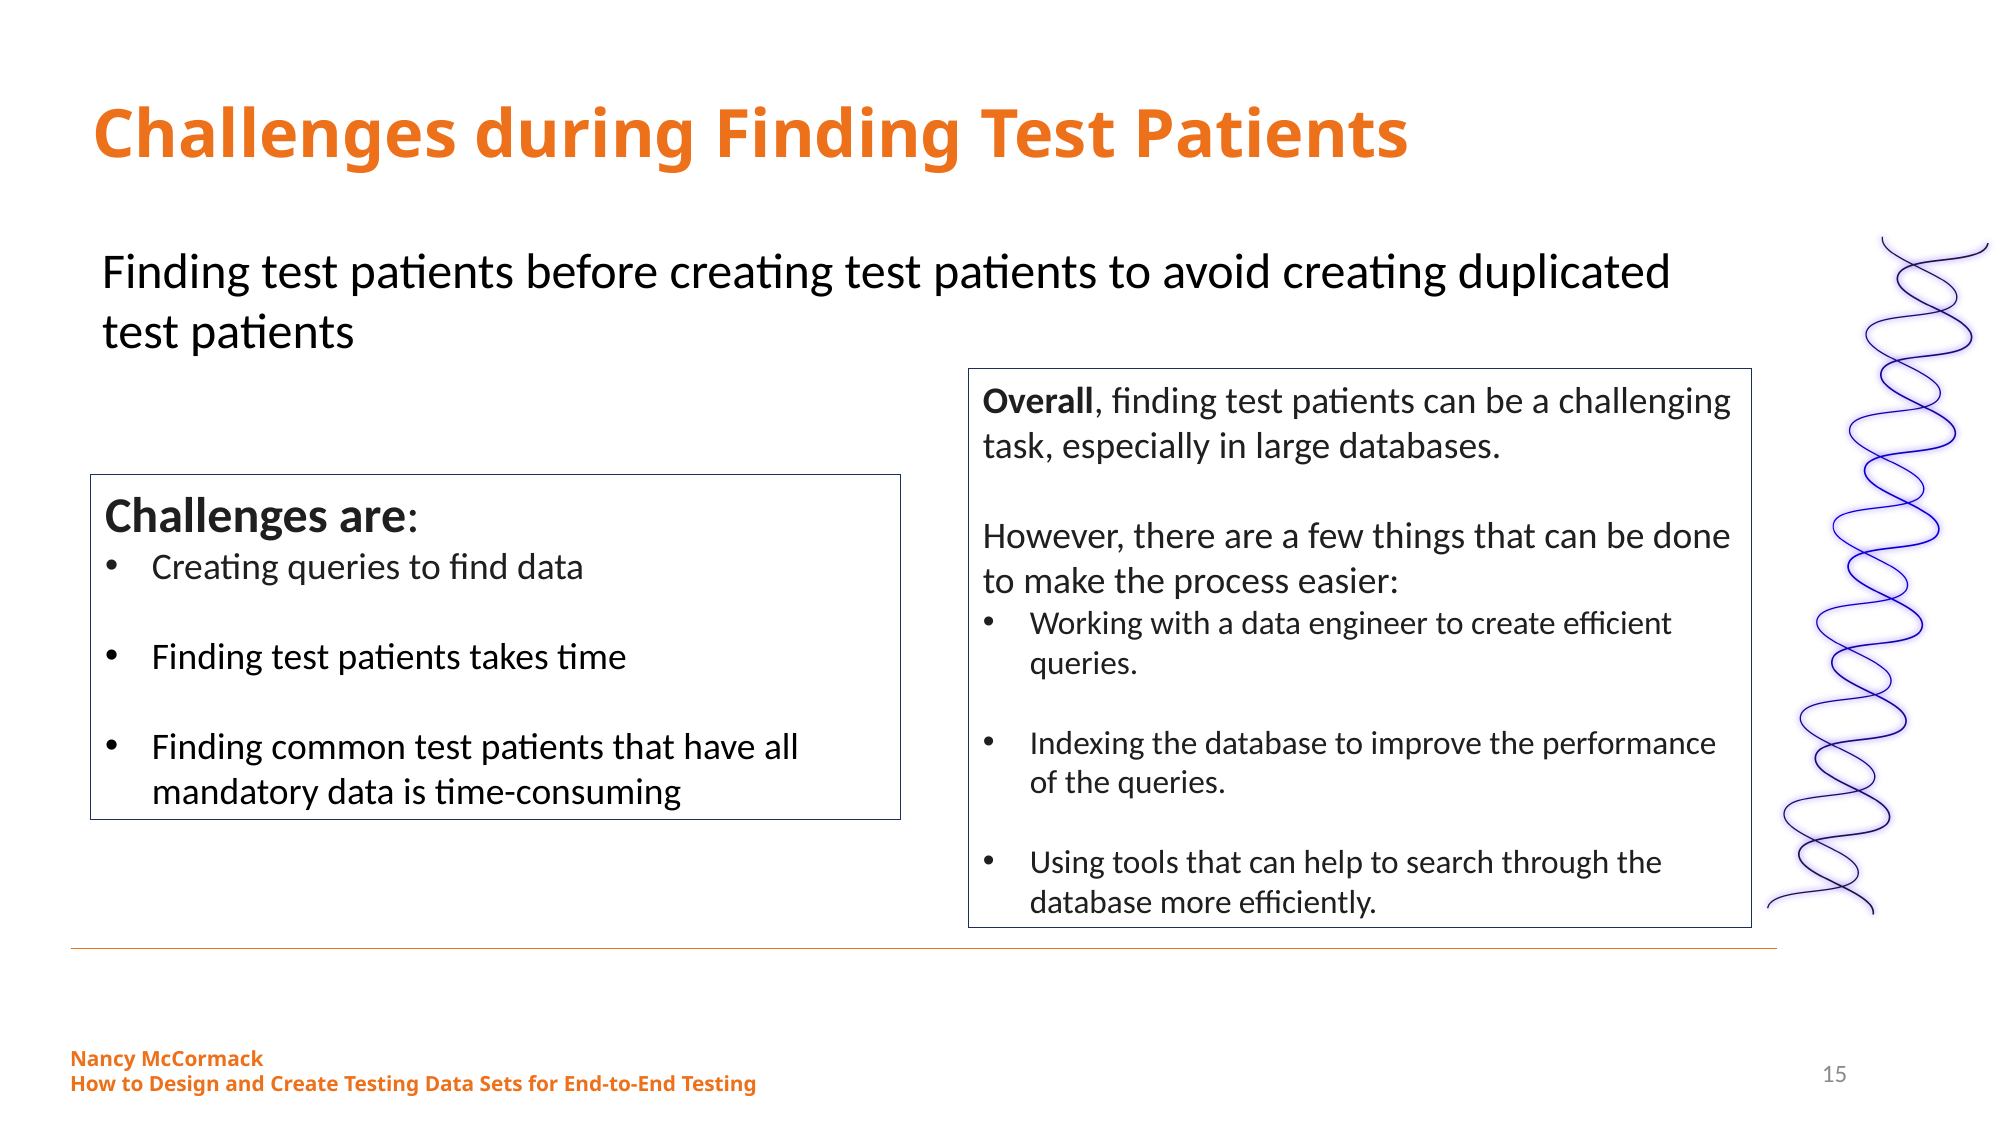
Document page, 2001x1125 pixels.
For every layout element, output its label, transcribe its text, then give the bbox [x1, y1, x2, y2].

text_box Challenges are: Creating queries to find data Finding test patients takes time Finding common test patients that have all mandatory data is time-consuming [90, 474, 901, 820]
text_box Overall, finding test patients can be a challenging task, especially in large databases. However, there are a few things that can be done to make the process easier: Working with a data engineer to create efficient queries. Indexing the database to improve the performance of the queries. Using tools that can help to search through the database more efficiently. [968, 368, 1752, 928]
slide_number 15 [1412, 1042, 1863, 1103]
title Challenges during Finding Test Patients [77, 94, 1908, 177]
text_box Finding test patients before creating test patients to avoid creating duplicated test patients [87, 231, 1715, 366]
picture [1706, 178, 2000, 980]
text_box Nancy McCormack How to Design and Create Testing Data Sets for End-to-End Testing [55, 1038, 842, 1104]
